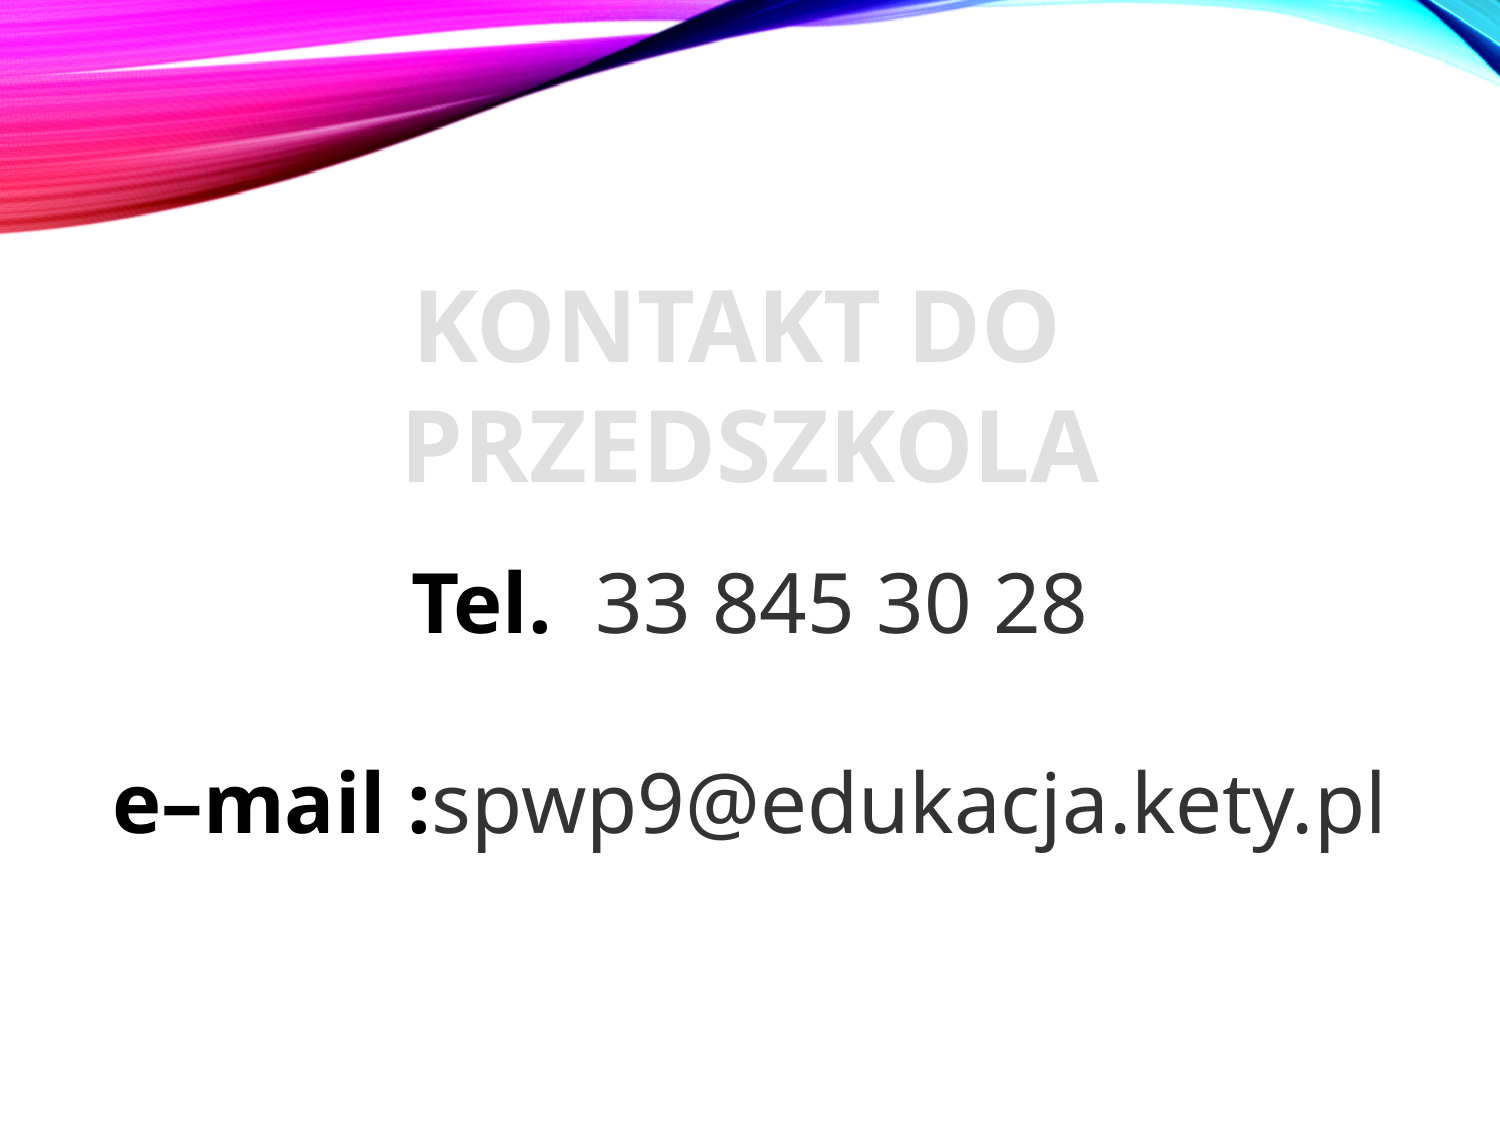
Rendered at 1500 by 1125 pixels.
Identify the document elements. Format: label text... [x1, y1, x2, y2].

text_box Tel. 33 845 30 28 e–mail :spwp9@edukacja.kety.pl [64, 442, 1436, 978]
picture [0, 0, 1500, 237]
text_box KONTAKT DO PRZEDSZKOLA [64, 255, 1436, 442]
